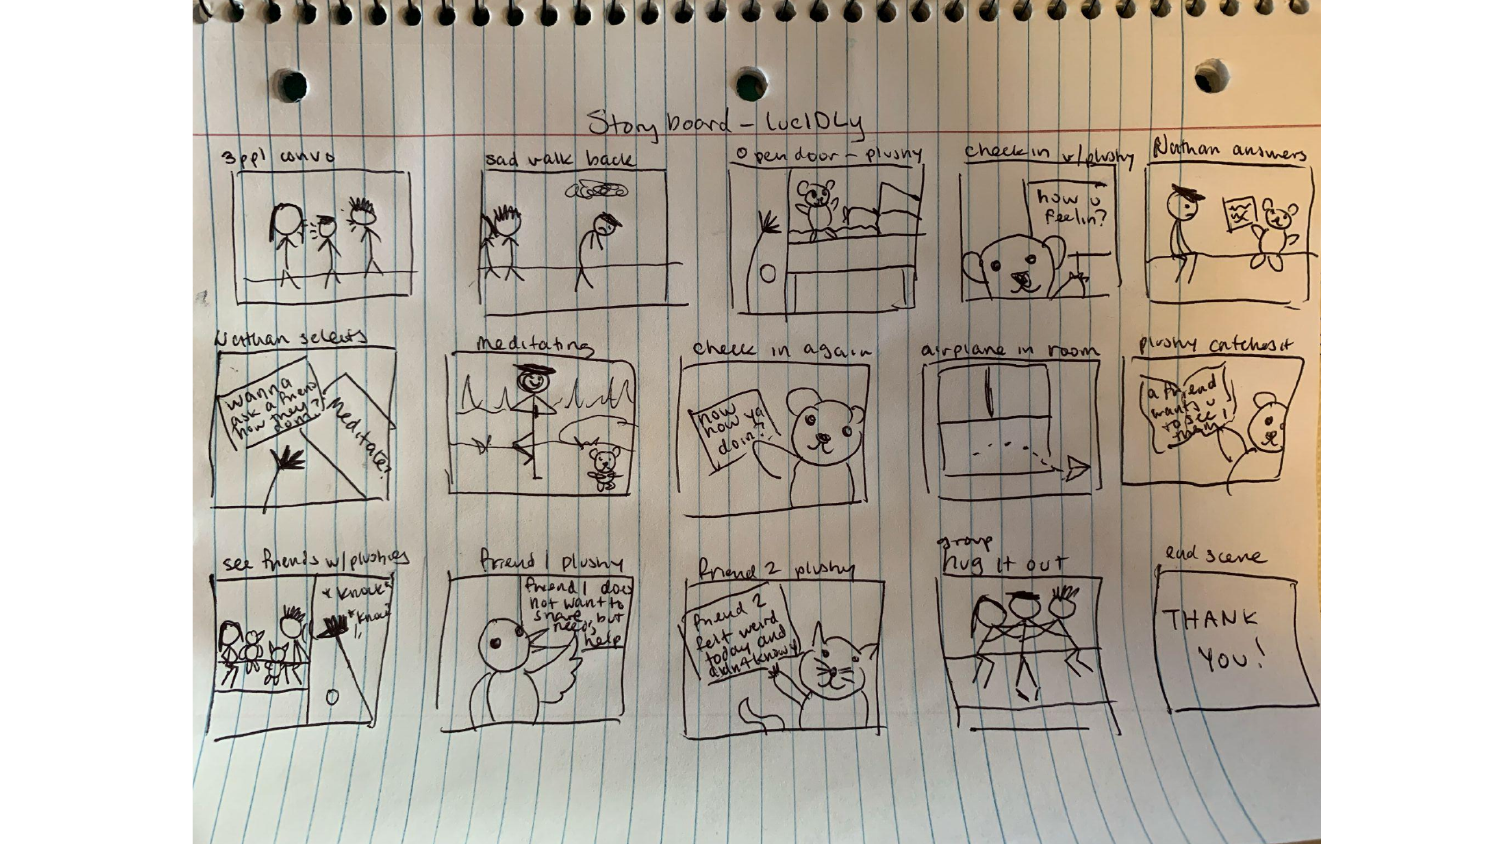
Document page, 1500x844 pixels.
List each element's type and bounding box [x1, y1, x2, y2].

picture [194, 0, 1320, 844]
